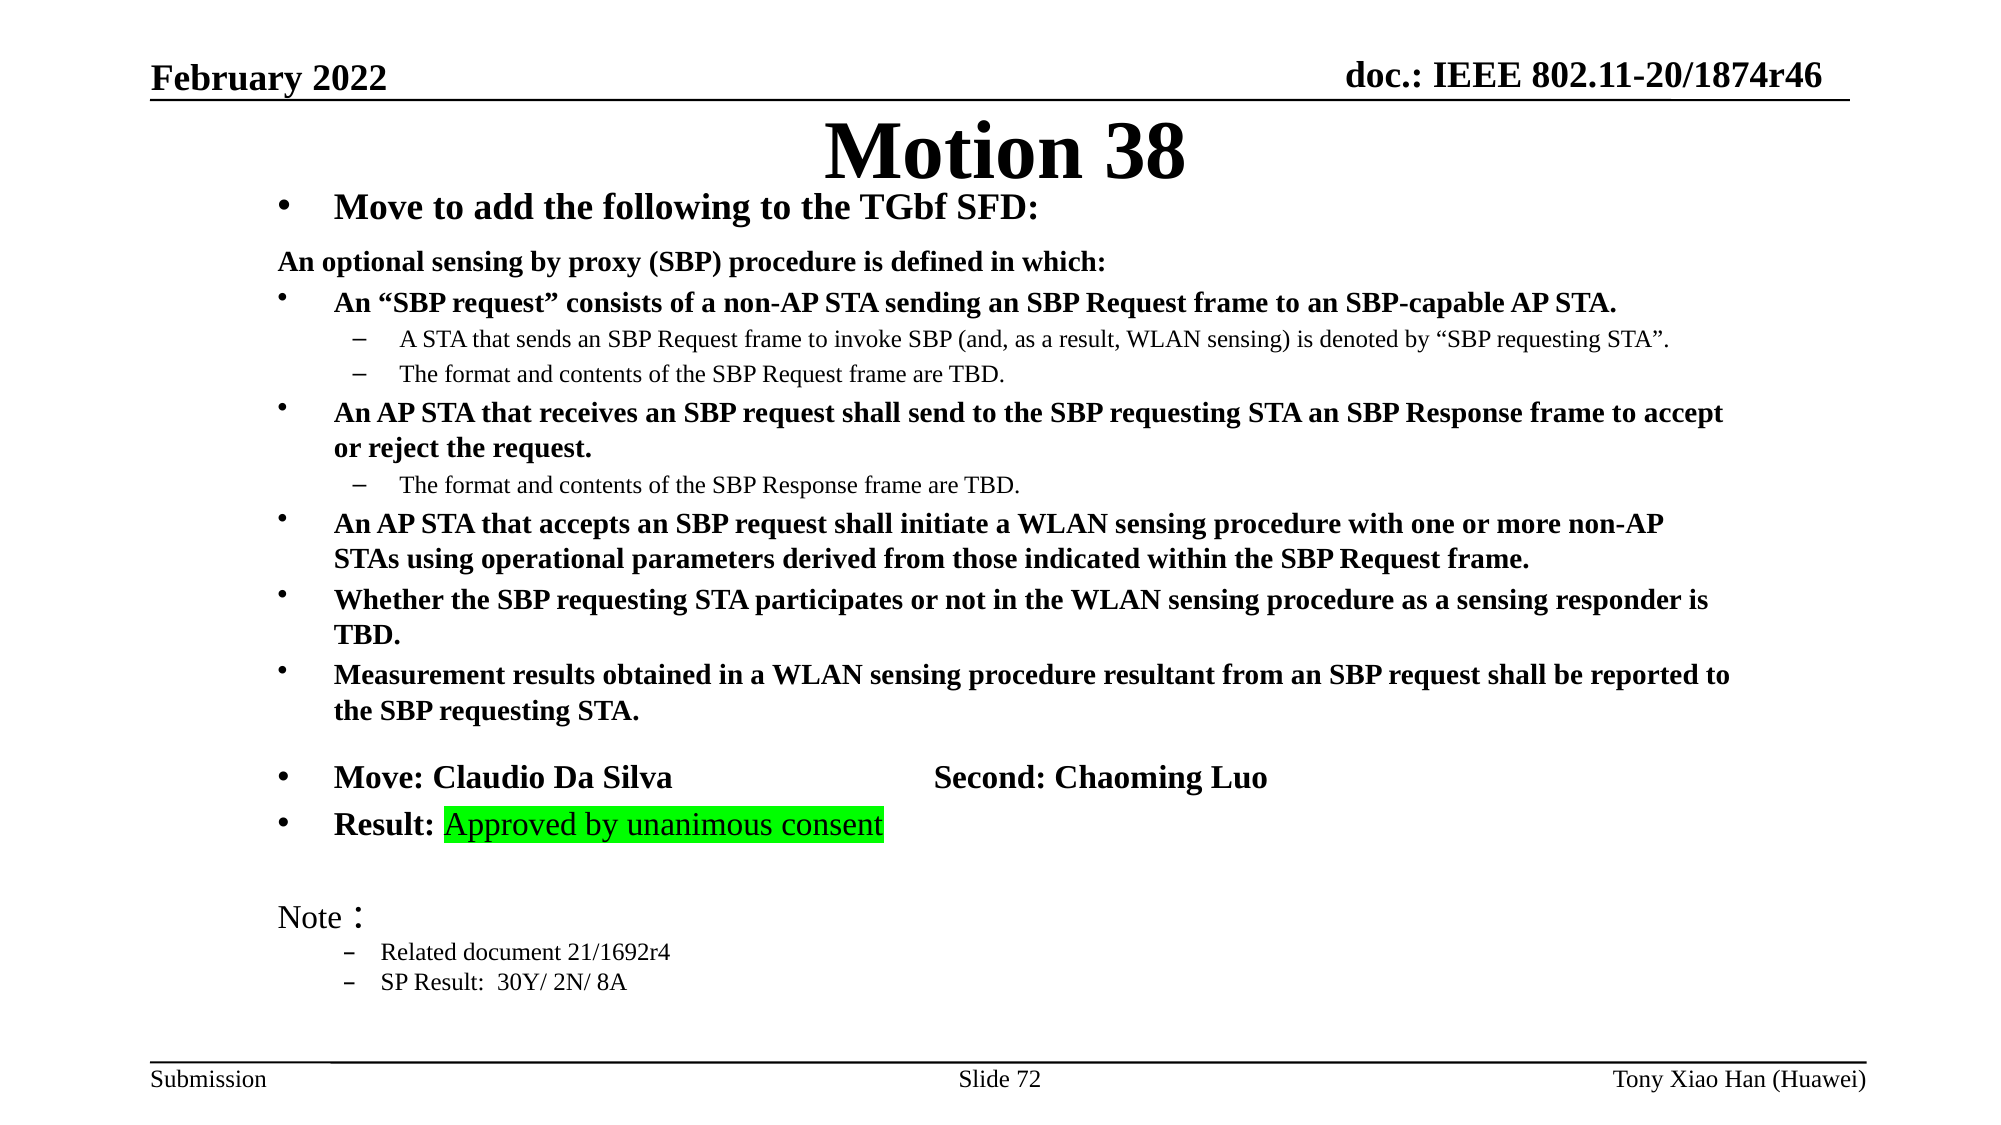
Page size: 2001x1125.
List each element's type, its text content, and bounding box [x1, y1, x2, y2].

text_box Move to add the following to the TGbf SFD: An optional sensing by proxy (SBP) procedure is defined in which: An “SBP request” consists of a non-AP STA sending an SBP Request frame to an SBP-capable AP STA. A STA that sends an SBP Request frame to invoke SBP (and, as a result, WLAN sensing) is denoted by “SBP requesting STA”. The format and contents of the SBP Request frame are TBD. An AP STA that receives an SBP request shall send to the SBP requesting STA an SBP Response frame to accept or reject the request. The format and contents of the SBP Response frame are TBD. An AP STA that accepts an SBP request shall initiate a WLAN sensing procedure with one or more non-AP STAs using operational parameters derived from those indicated within the SBP Request frame. Whether the SBP requesting STA participates or not in the WLAN sensing procedure as a sensing responder is TBD. Measurement results obtained in a WLAN sensing procedure resultant from an SBP request shall be reported to the SBP requesting STA. Move: Claudio Da Silva Second: Chaoming Luo Result: Approved by unanimous consent Note： Related document 21/1692r4 SP Result: 30Y/ 2N/ 8A [262, 174, 1750, 863]
text_box Motion 38 [368, 87, 1644, 174]
